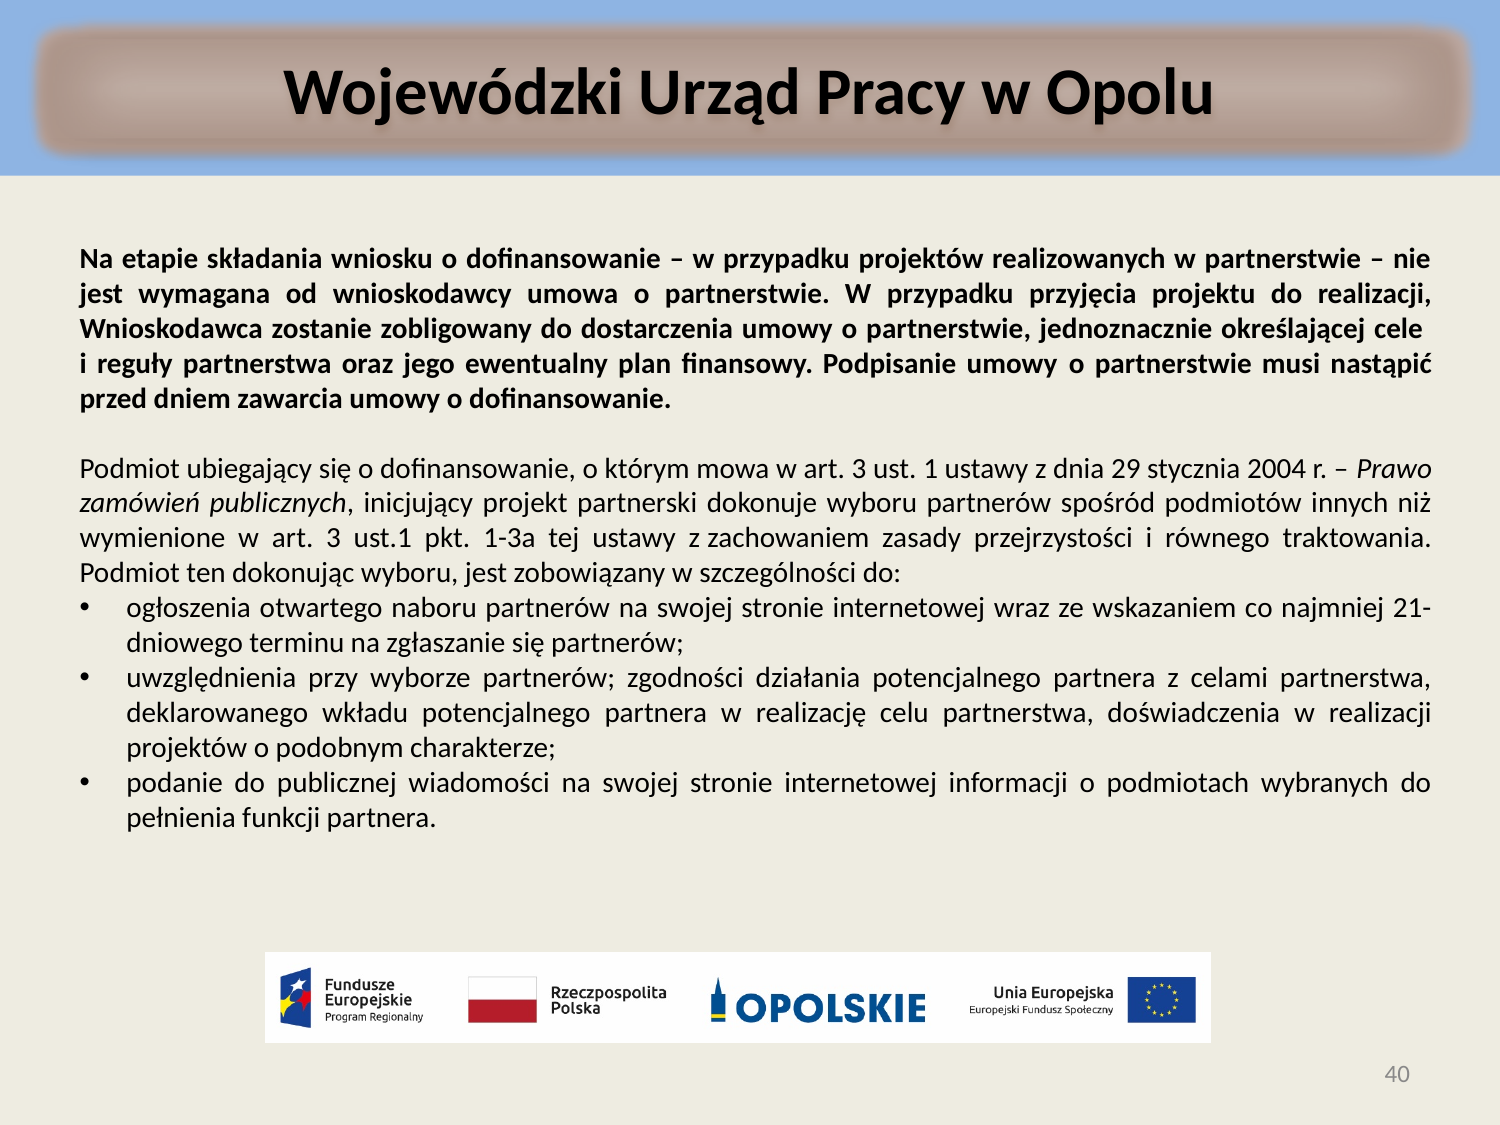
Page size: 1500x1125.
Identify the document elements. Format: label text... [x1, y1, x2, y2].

slide_number 40 [1074, 1042, 1425, 1103]
text_box Na etapie składania wniosku o dofinansowanie – w przypadku projektów realizowanych w partnerstwie – nie jest wymagana od wnioskodawcy umowa o partnerstwie. W przypadku przyjęcia projektu do realizacji, Wnioskodawca zostanie zobligowany do dostarczenia umowy o partnerstwie, jednoznacznie określającej cele i reguły partnerstwa oraz jego ewentualny plan finansowy. Podpisanie umowy o partnerstwie musi nastąpić przed dniem zawarcia umowy o dofinansowanie. Podmiot ubiegający się o dofinansowanie, o którym mowa w art. 3 ust. 1 ustawy z dnia 29 stycznia 2004 r. – Prawo zamówień publicznych, inicjujący projekt partnerski dokonuje wyboru partnerów spośród podmiotów innych niż wymienione w art. 3 ust.1 pkt. 1-3a tej ustawy z zachowaniem zasady przejrzystości i równego traktowania. Podmiot ten dokonując wyboru, jest zobowiązany w szczególności do: ogłoszenia otwartego naboru partnerów na swojej stronie internetowej wraz ze wskazaniem co najmniej 21-dniowego terminu na zgłaszanie się partnerów; uwzględnienia przy wyborze partnerów; zgodności działania potencjalnego partnera z celami partnerstwa, deklarowanego wkładu potencjalnego partnera w realizację celu partnerstwa, doświadczenia w realizacji projektów o podobnym charakterze; podanie do publicznej wiadomości na swojej stronie internetowej informacji o podmiotach wybranych do pełnienia funkcji partnera. [64, 231, 1447, 901]
picture [265, 951, 1211, 1043]
slide_number 39 [72, 24, 1464, 128]
text_box [0, 0, 1500, 178]
